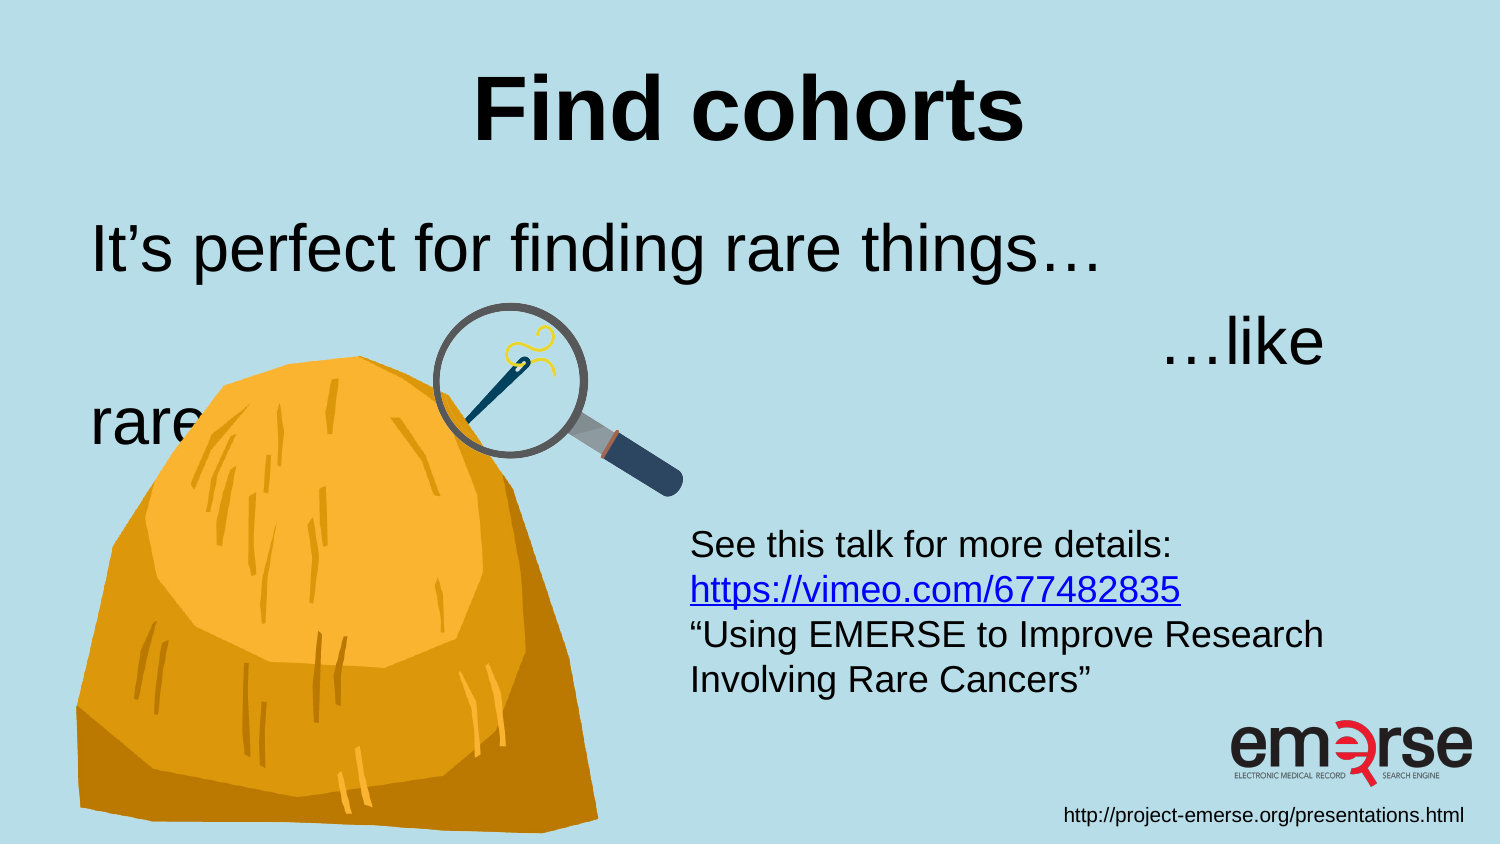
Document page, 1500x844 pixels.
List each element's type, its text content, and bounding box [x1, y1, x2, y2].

text_box http://project-emerse.org/presentations.html [1048, 794, 1497, 835]
list It’s perfect for finding rare things… …like rare cancers [75, 196, 1449, 754]
picture [1230, 720, 1473, 787]
title Find cohorts [75, 33, 1425, 175]
picture [74, 299, 700, 834]
text_box See this talk for more details: https://vimeo.com/677482835 “Using EMERSE to Improve Research Involving Rare Cancers” [674, 512, 1425, 708]
